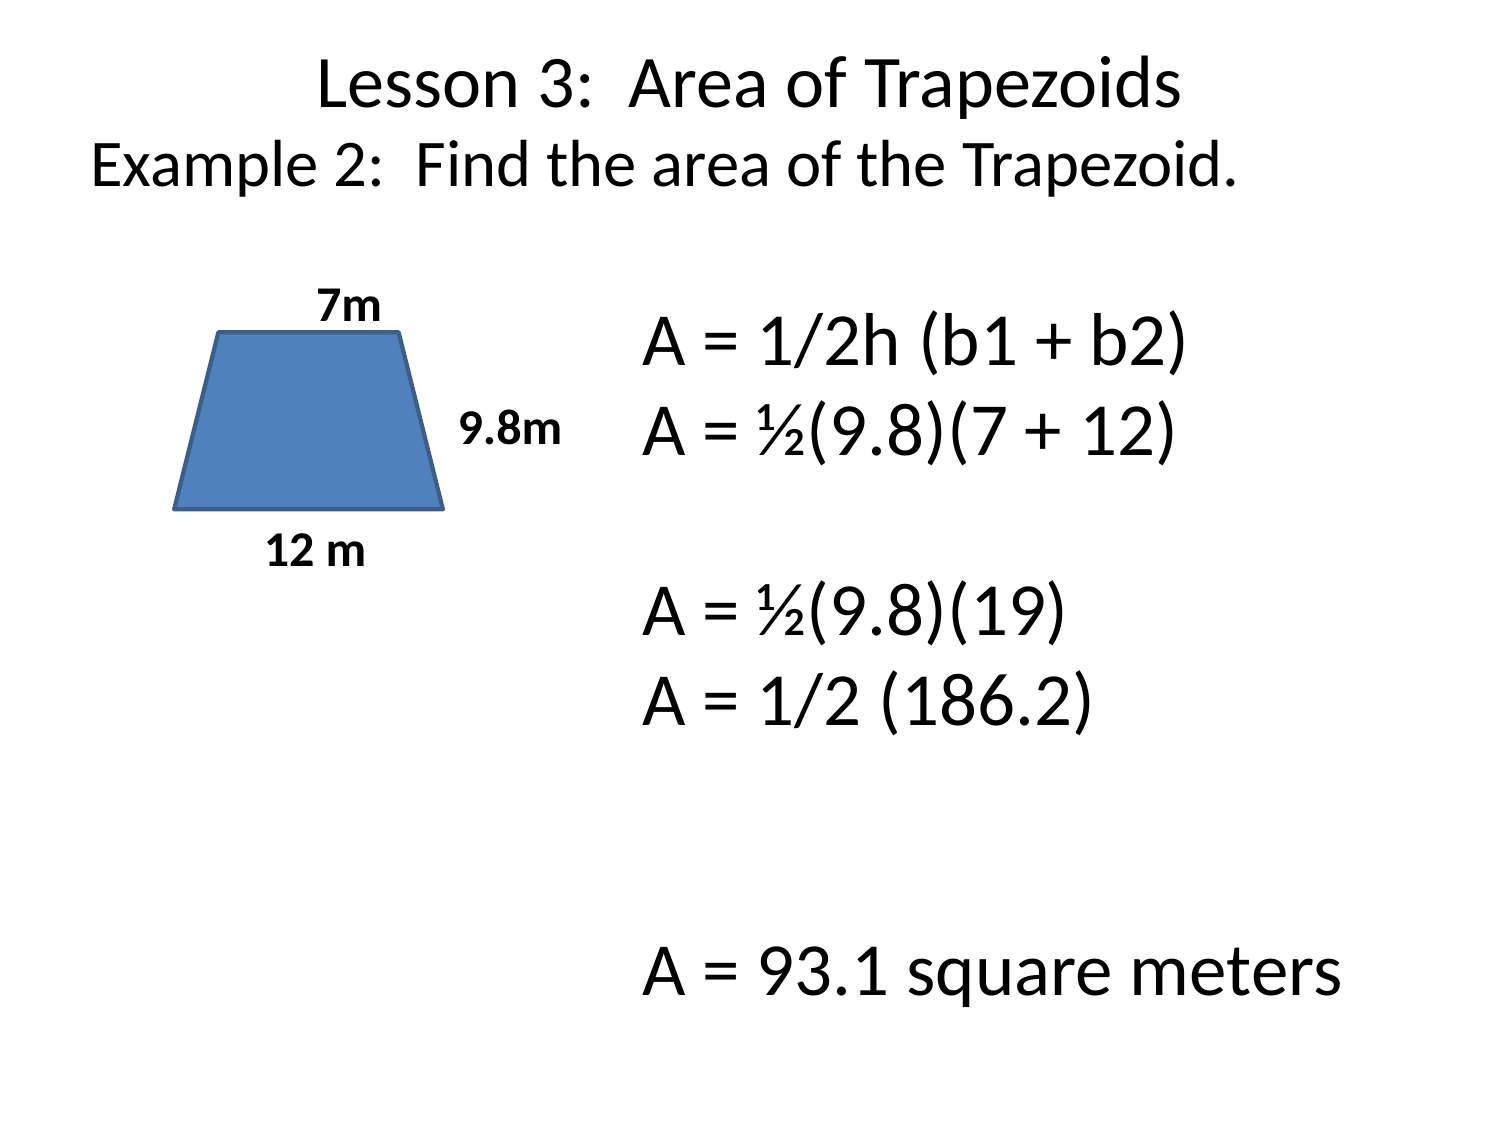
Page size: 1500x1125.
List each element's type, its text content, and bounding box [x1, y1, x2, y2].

text_box 12 m [249, 509, 493, 584]
title Lesson 3: Area of Trapezoids [75, 24, 1425, 112]
list Example 2: Find the area of the Trapezoid. [75, 112, 1425, 1005]
text_box 7m [301, 264, 443, 339]
text_box A = 1/2h (b1 + b2) A = ½(9.8)(7 + 12) A = ½(9.8)(19) A = 1/2 (186.2) A = 93.1 square meters [627, 283, 1415, 1109]
text_box [172, 330, 445, 512]
text_box 9.8m [442, 387, 614, 463]
